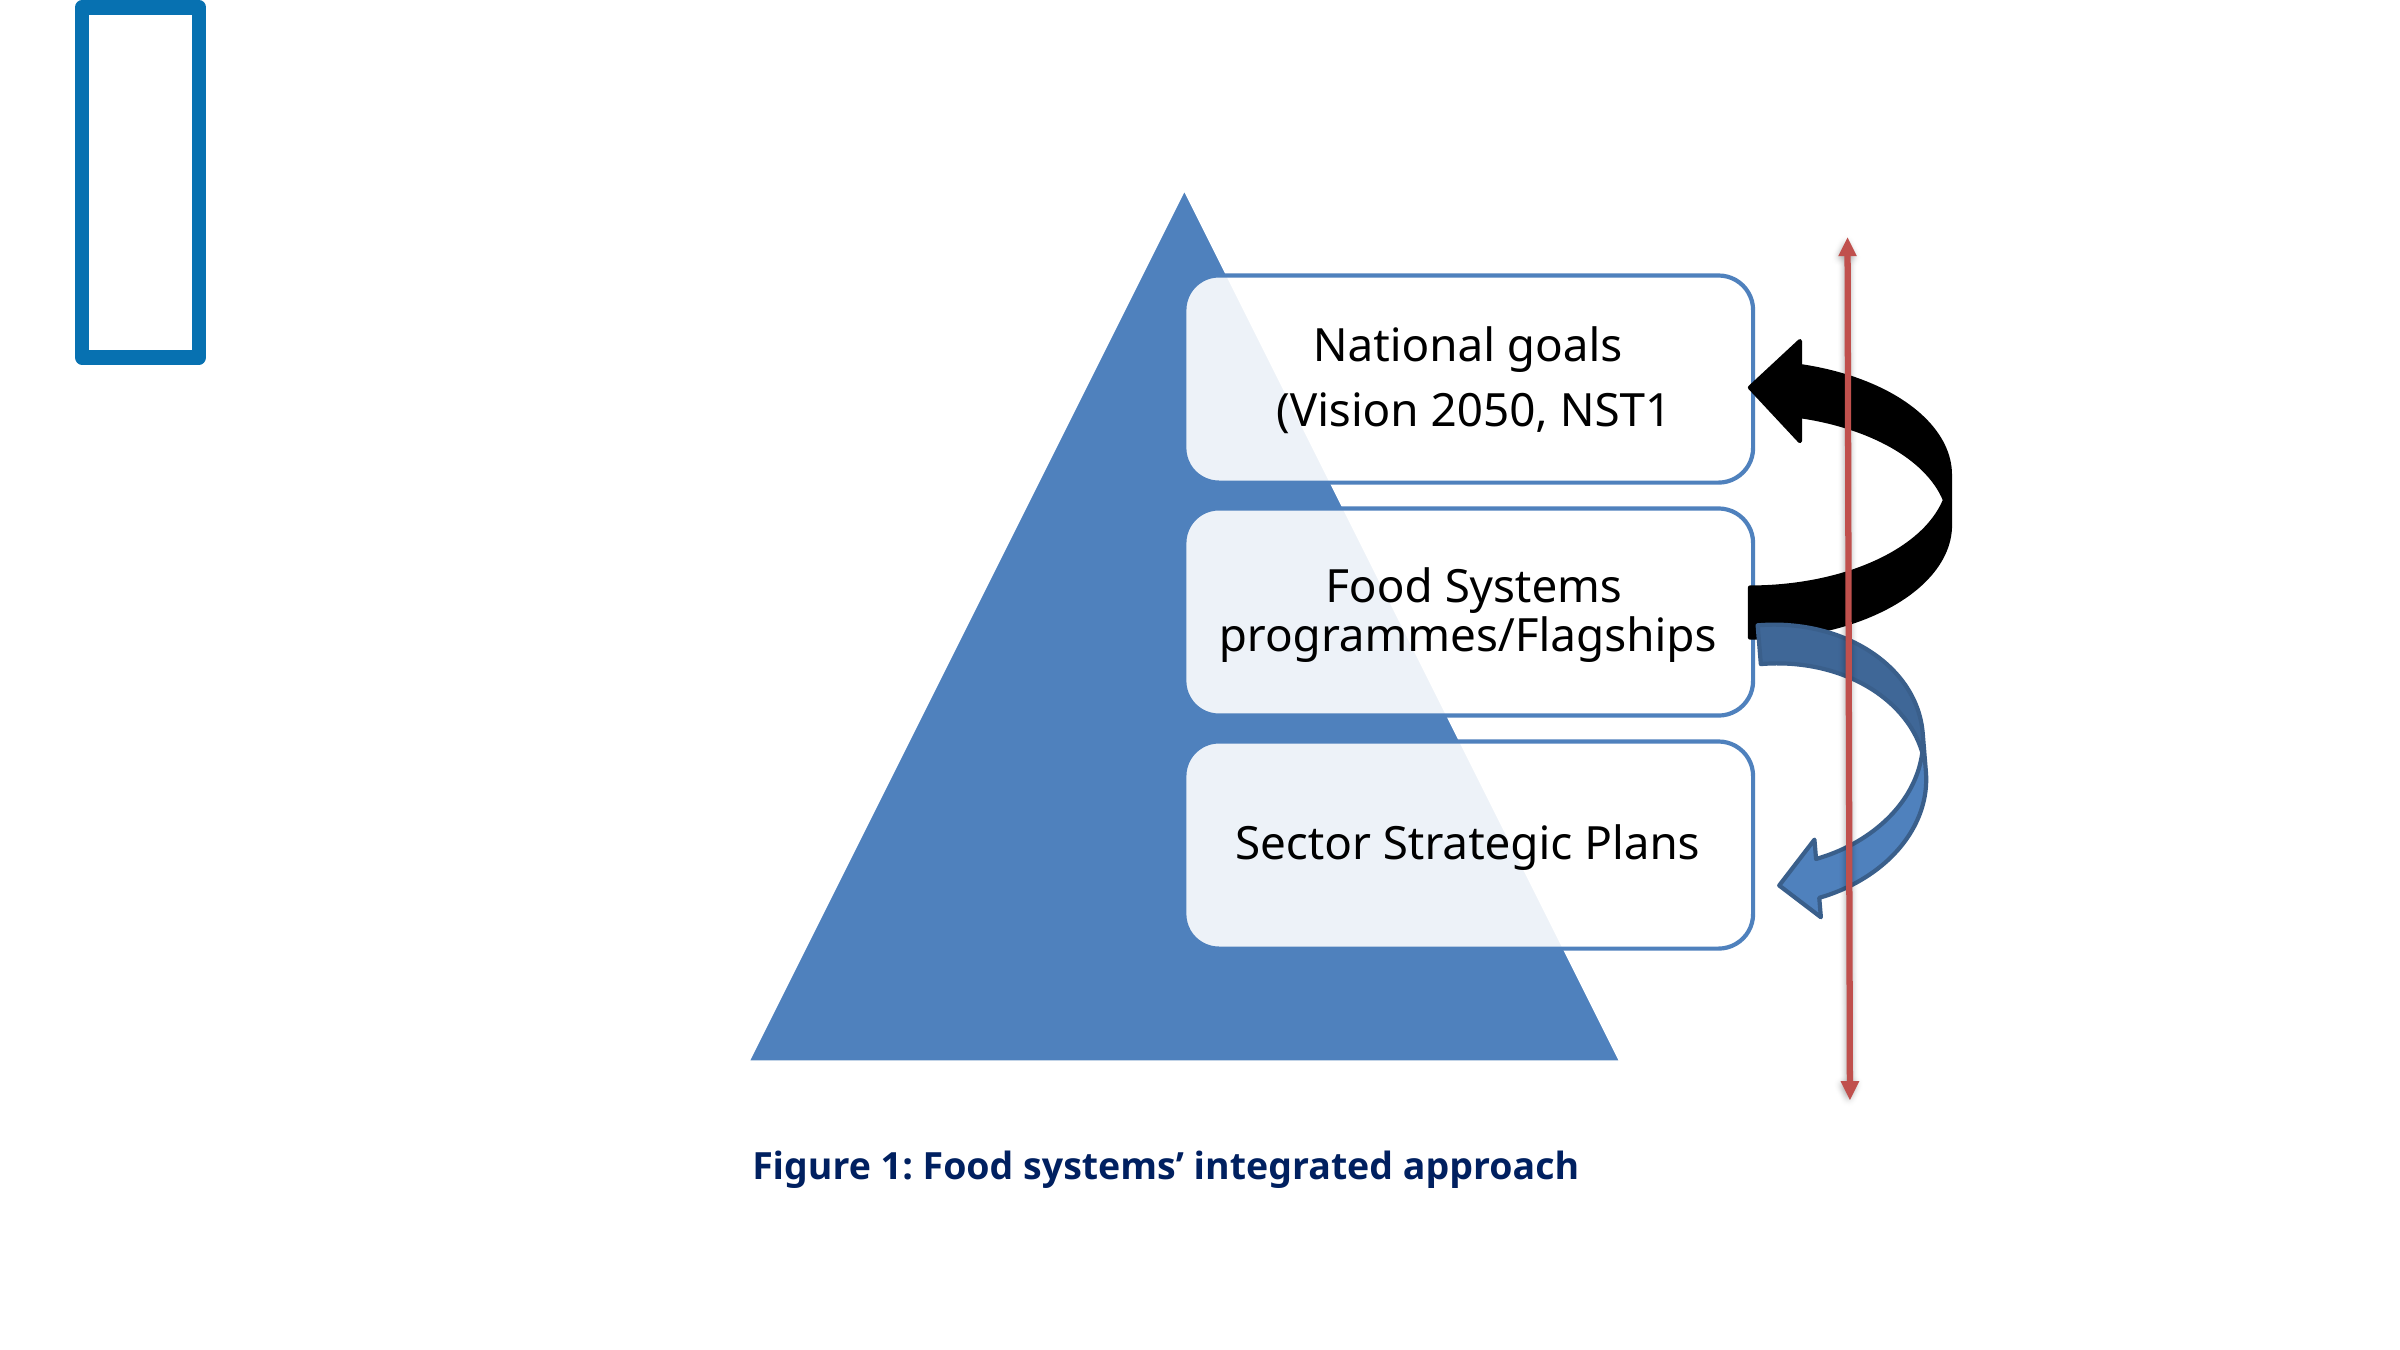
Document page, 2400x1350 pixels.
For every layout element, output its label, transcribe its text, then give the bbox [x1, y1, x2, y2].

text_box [262, 187, 2238, 1063]
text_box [1847, 237, 1851, 1101]
text_box Figure 1: Food systems’ integrated approach [737, 1131, 1988, 1195]
